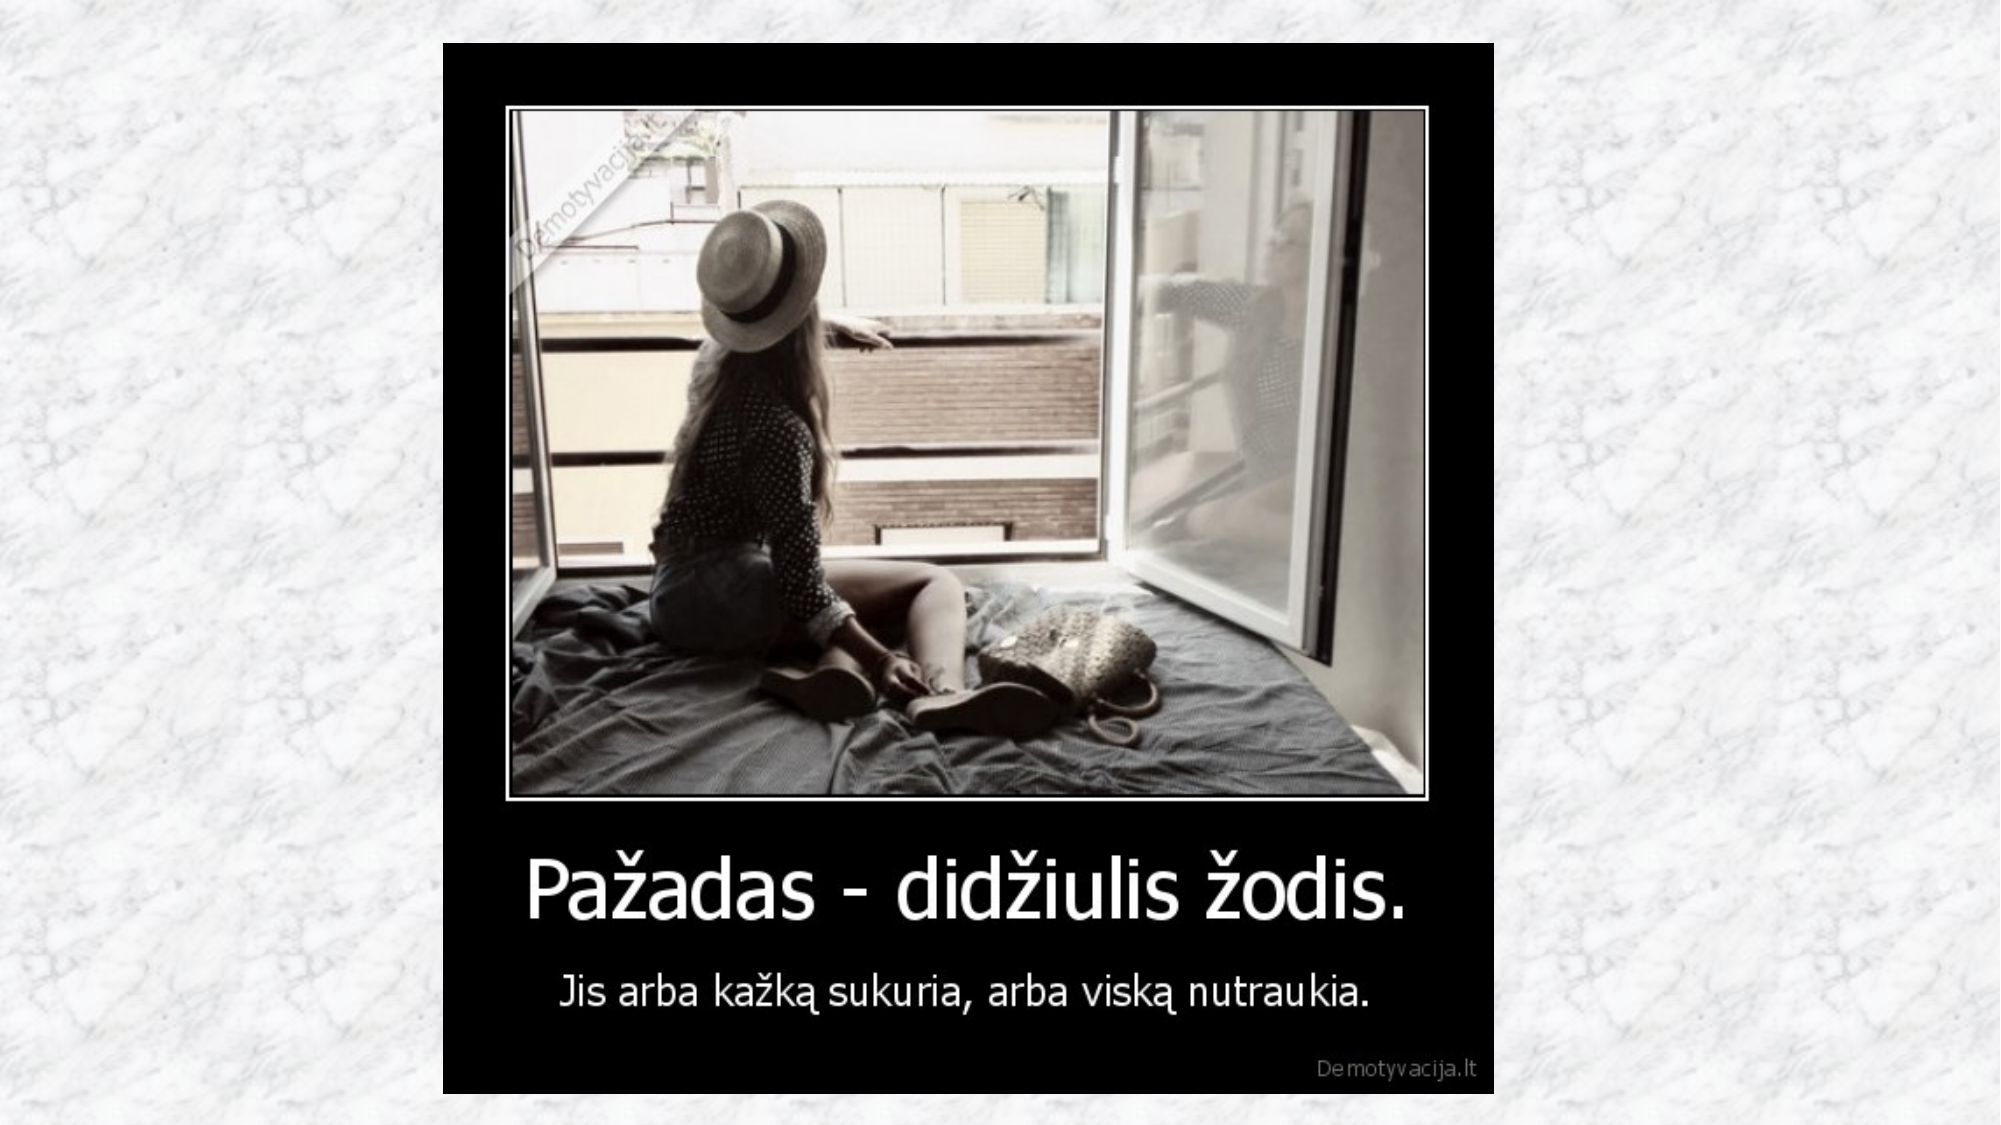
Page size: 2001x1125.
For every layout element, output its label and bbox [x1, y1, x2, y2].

list [443, 44, 1494, 1095]
